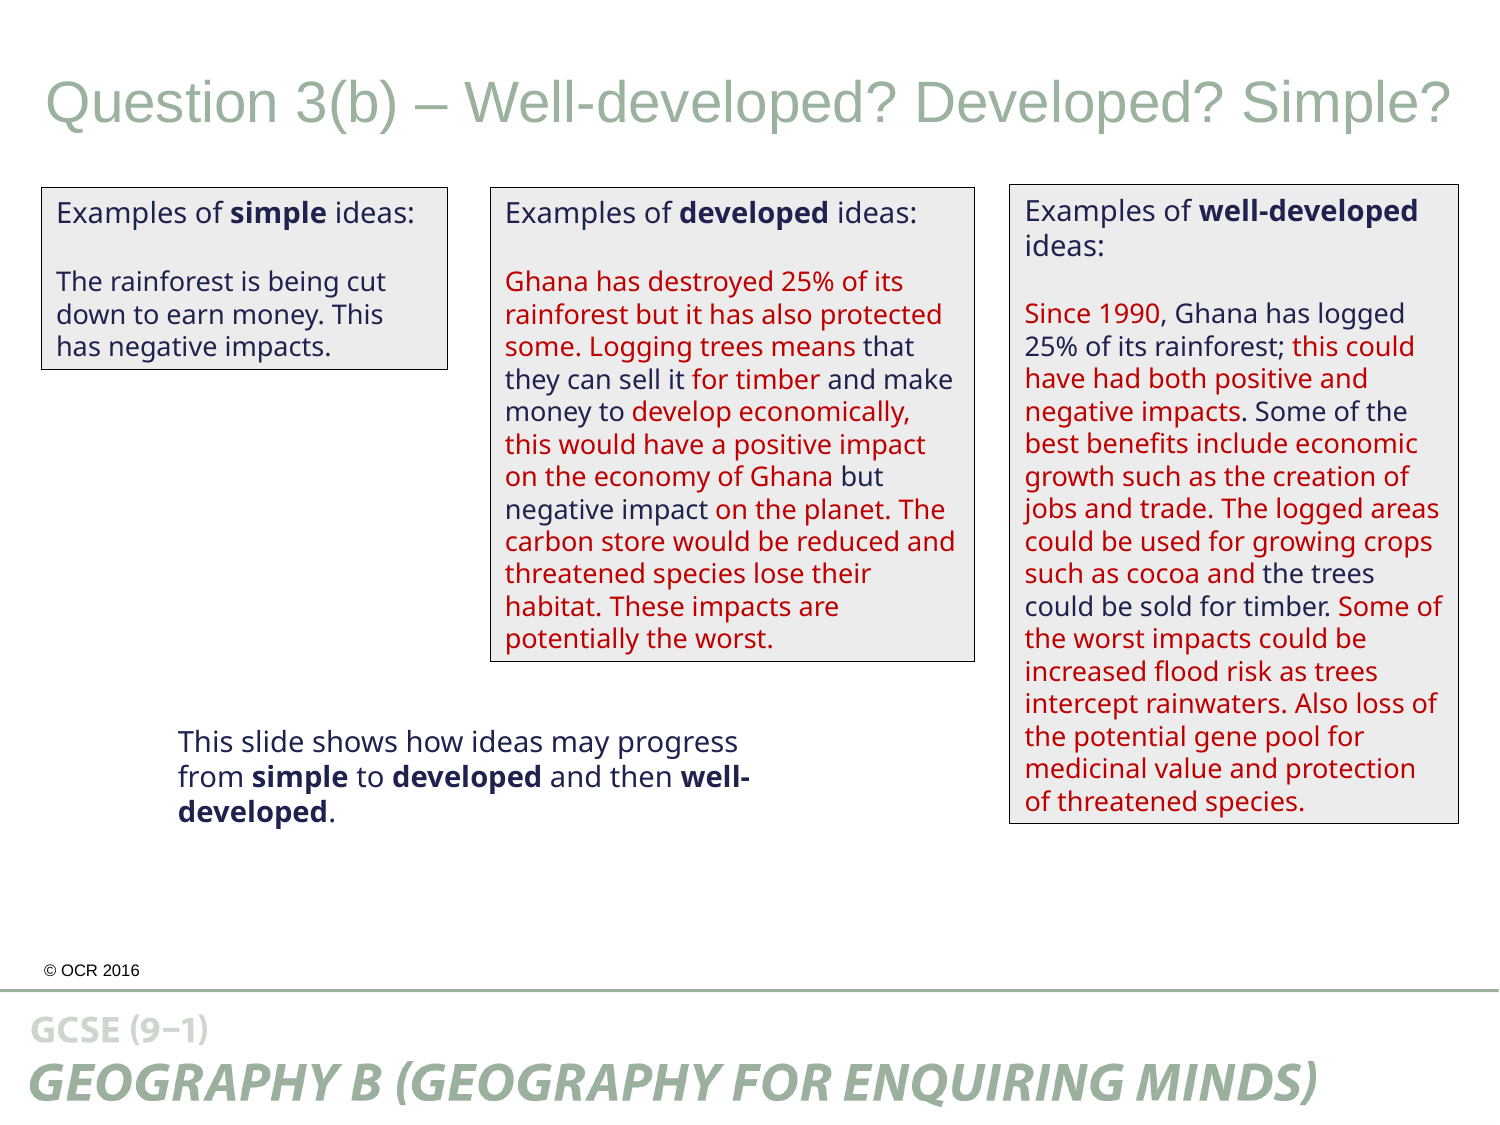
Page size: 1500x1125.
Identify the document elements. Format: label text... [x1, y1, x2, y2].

text_box Examples of simple ideas: The rainforest is being cut down to earn money. This has negative impacts. [41, 187, 448, 370]
title Question 3(b) – Well-developed? Developed? Simple? [0, 42, 1500, 156]
picture [0, 989, 1499, 1125]
list This slide shows how ideas may progress from simple to developed and then well-developed. [162, 716, 818, 811]
text_box Examples of well-developed ideas: Since 1990, Ghana has logged 25% of its rainforest; this could have had both positive and negative impacts. Some of the best benefits include economic growth such as the creation of jobs and trade. The logged areas could be used for growing crops such as cocoa and the trees could be sold for timber. Some of the worst impacts could be increased flood risk as trees intercept rainwaters. Also loss of the potential gene pool for medicinal value and protection of threatened species. [1009, 184, 1459, 824]
text_box Examples of developed ideas: Ghana has destroyed 25% of its rainforest but it has also protected some. Logging trees means that they can sell it for timber and make money to develop economically, this would have a positive impact on the economy of Ghana but negative impact on the planet. The carbon store would be reduced and threatened species lose their habitat. These impacts are potentially the worst. [490, 187, 975, 662]
